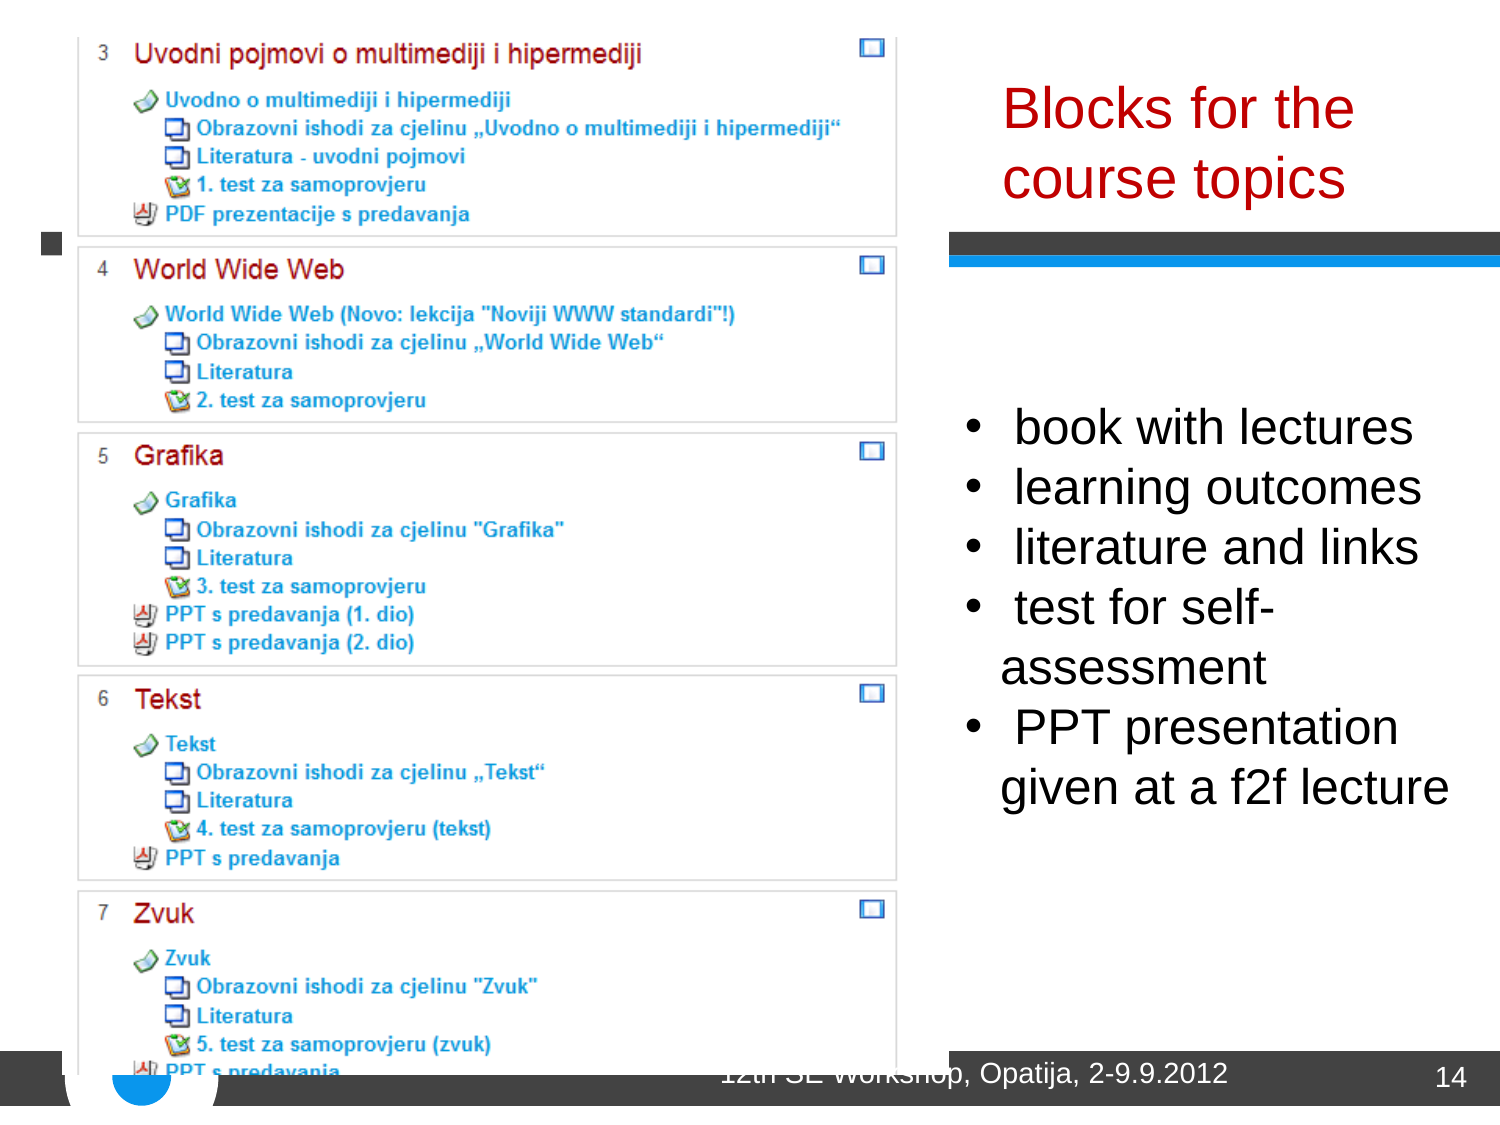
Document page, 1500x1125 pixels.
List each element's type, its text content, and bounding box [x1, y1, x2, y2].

picture [62, 37, 949, 1076]
text_box book with lectures learning outcomes literature and links test for self-assessment PPT presentation given at a f2f lecture [952, 387, 1500, 823]
text_box Blocks for the course topics [987, 62, 1388, 288]
footer 12th SE Workshop, Opatija, 2-9.9.2012 [572, 1046, 1377, 1125]
slide_number 14 [1399, 1051, 1483, 1125]
